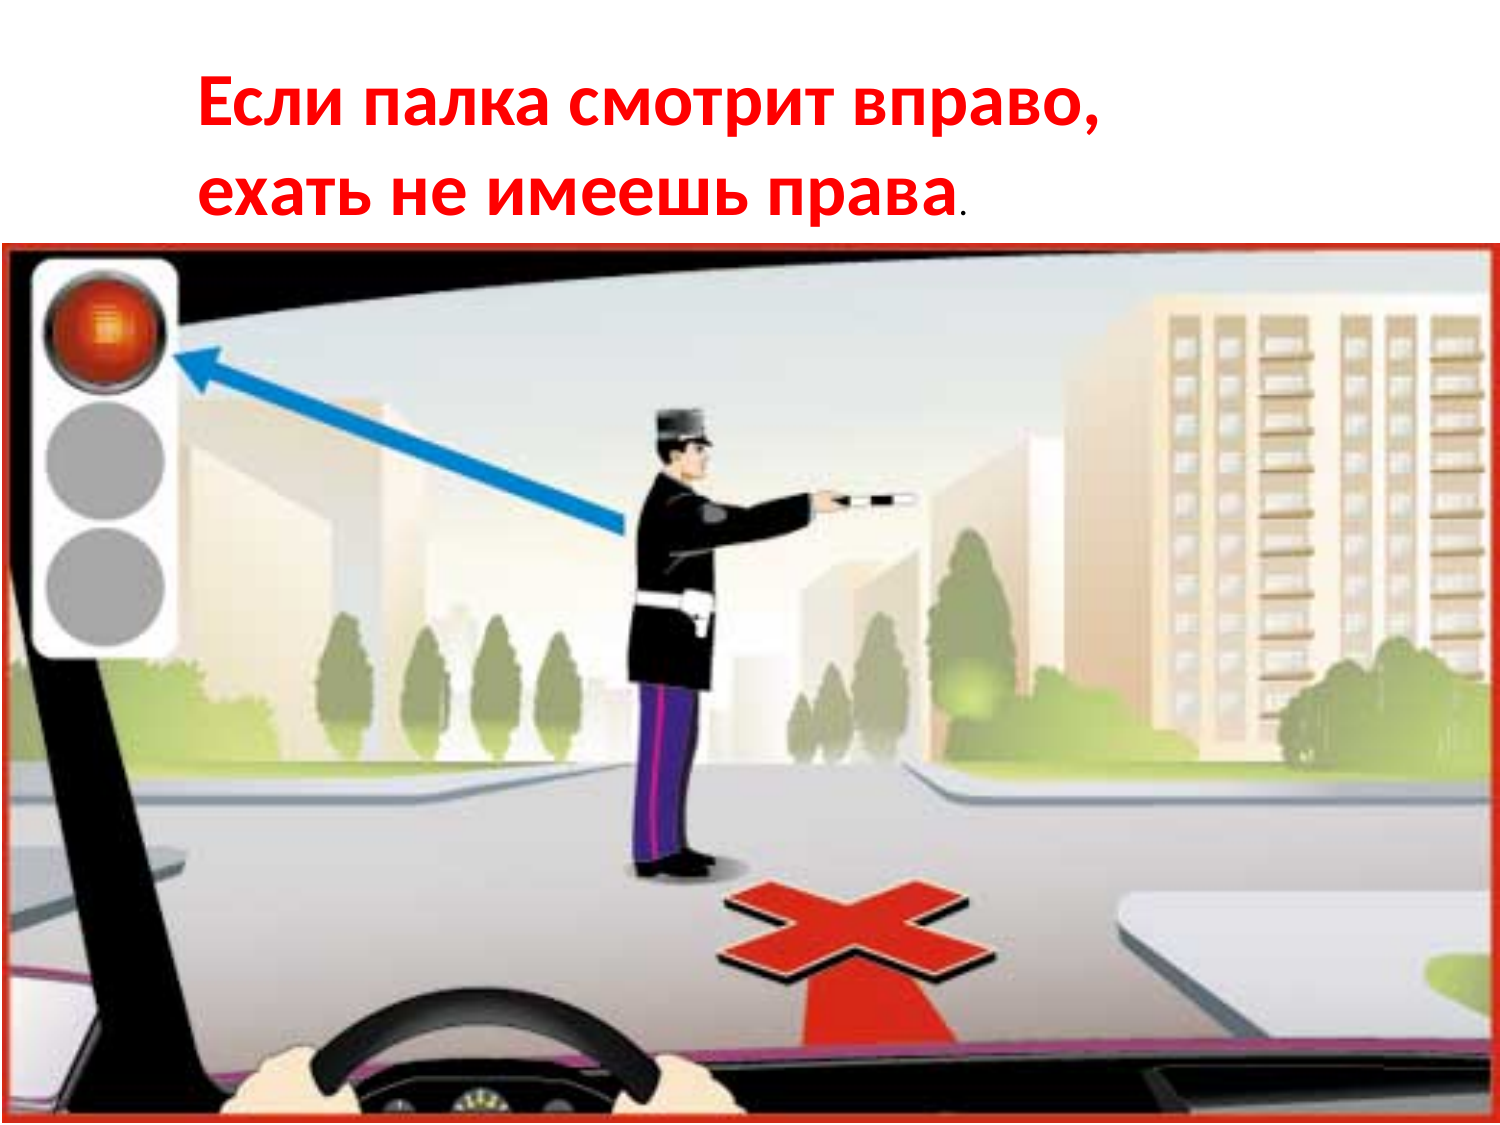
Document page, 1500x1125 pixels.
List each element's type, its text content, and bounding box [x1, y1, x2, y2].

text_box Если палка смотрит вправо, ехать не имеешь права. [182, 42, 1306, 238]
picture [2, 243, 1500, 1123]
